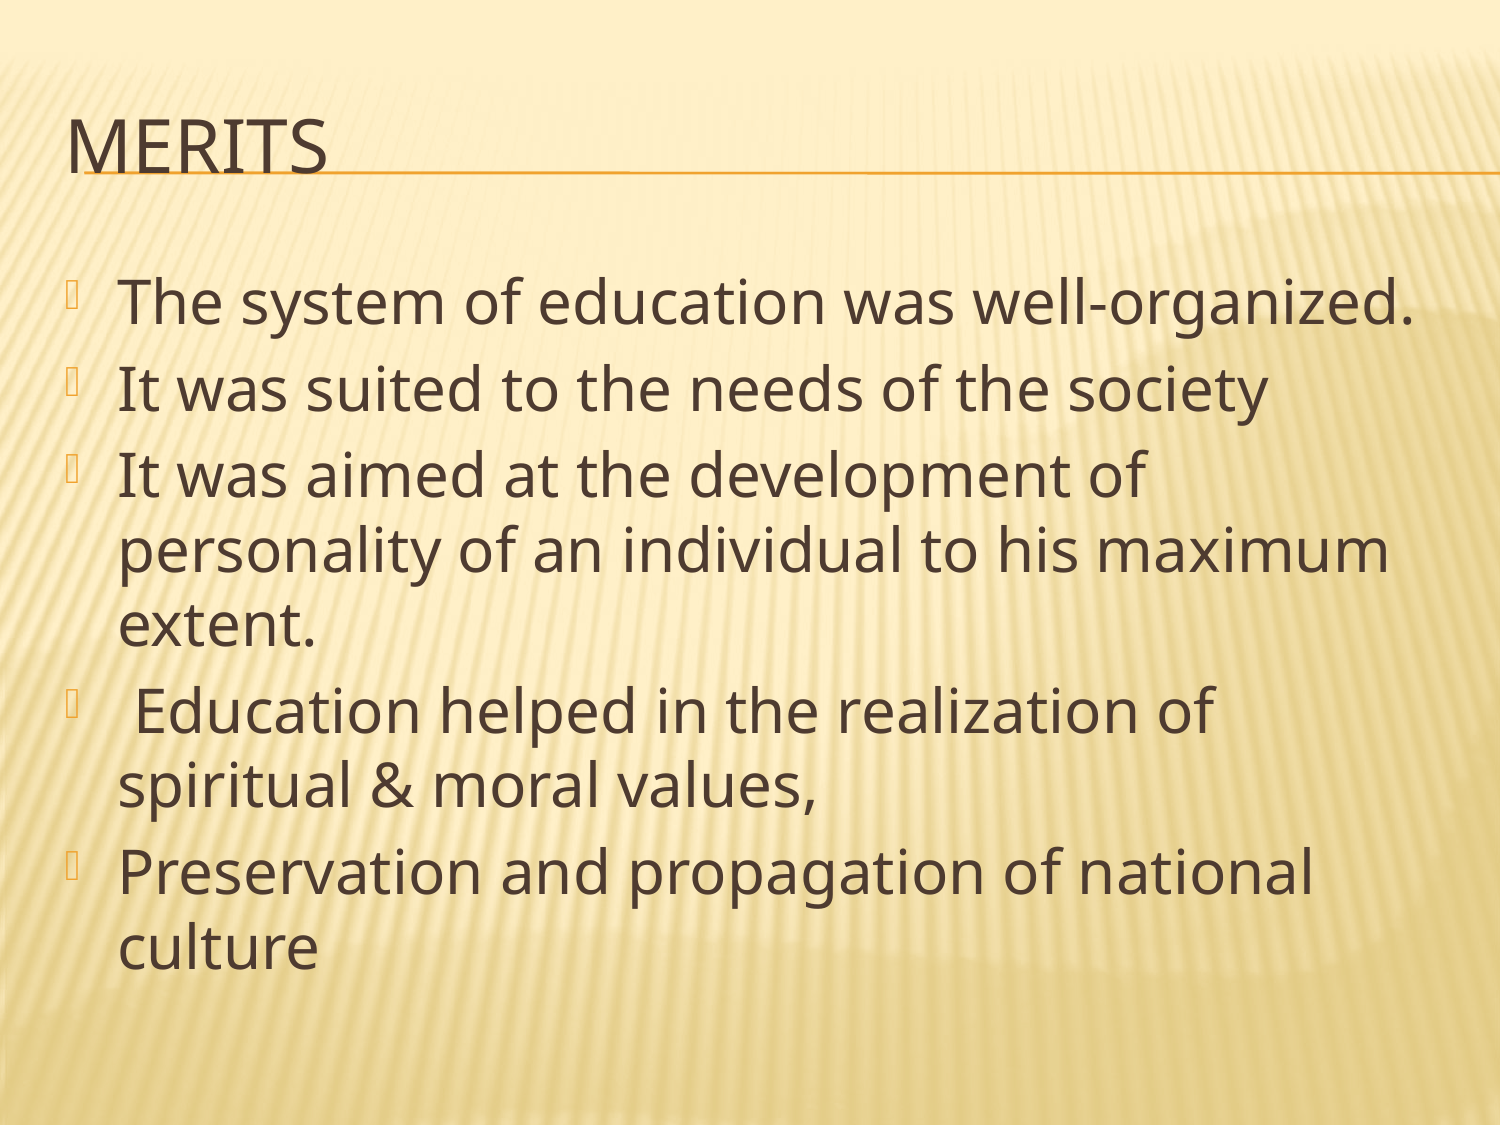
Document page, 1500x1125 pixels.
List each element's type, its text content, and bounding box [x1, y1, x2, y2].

title Merits [50, 75, 1475, 213]
list The system of education was well-organized. It was suited to the needs of the society It was aimed at the development of personality of an individual to his maximum extent. Education helped in the realization of spiritual & moral values, Preservation and propagation of national culture [50, 254, 1475, 998]
